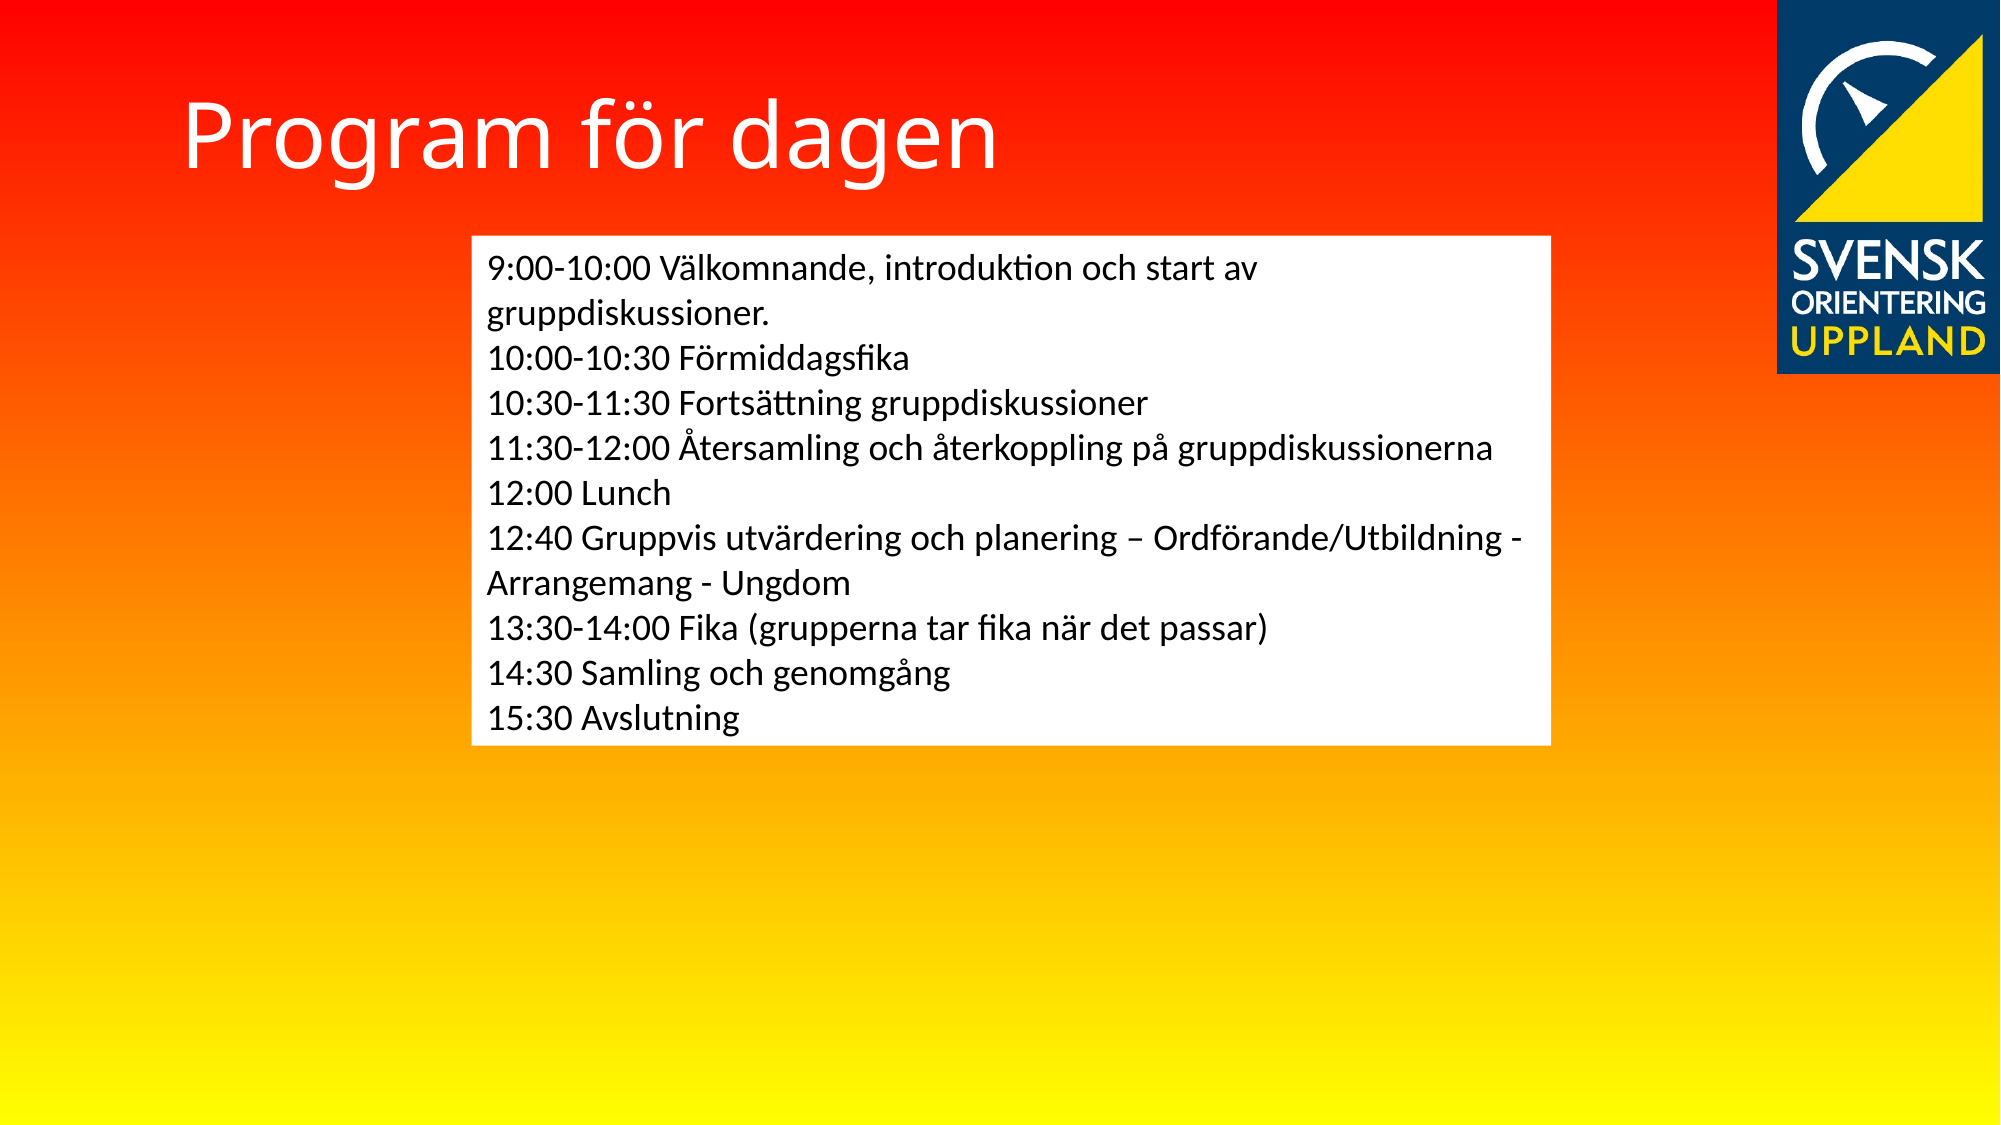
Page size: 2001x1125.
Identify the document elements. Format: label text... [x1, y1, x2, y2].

text_box 9:00-10:00 Välkomnande, introduktion och start av gruppdiskussioner. 10:00-10:30 Förmiddagsfika 10:30-11:30 Fortsättning gruppdiskussioner 11:30-12:00 Återsamling och återkoppling på gruppdiskussionerna 12:00 Lunch 12:40 Gruppvis utvärdering och planering – Ordförande/Utbildning - Arrangemang - Ungdom 13:30-14:00 Fika (grupperna tar fika när det passar) 14:30 Samling och genomgång 15:30 Avslutning [471, 235, 1552, 746]
title Program för dagen [165, 45, 1769, 233]
picture [1777, 0, 2000, 374]
